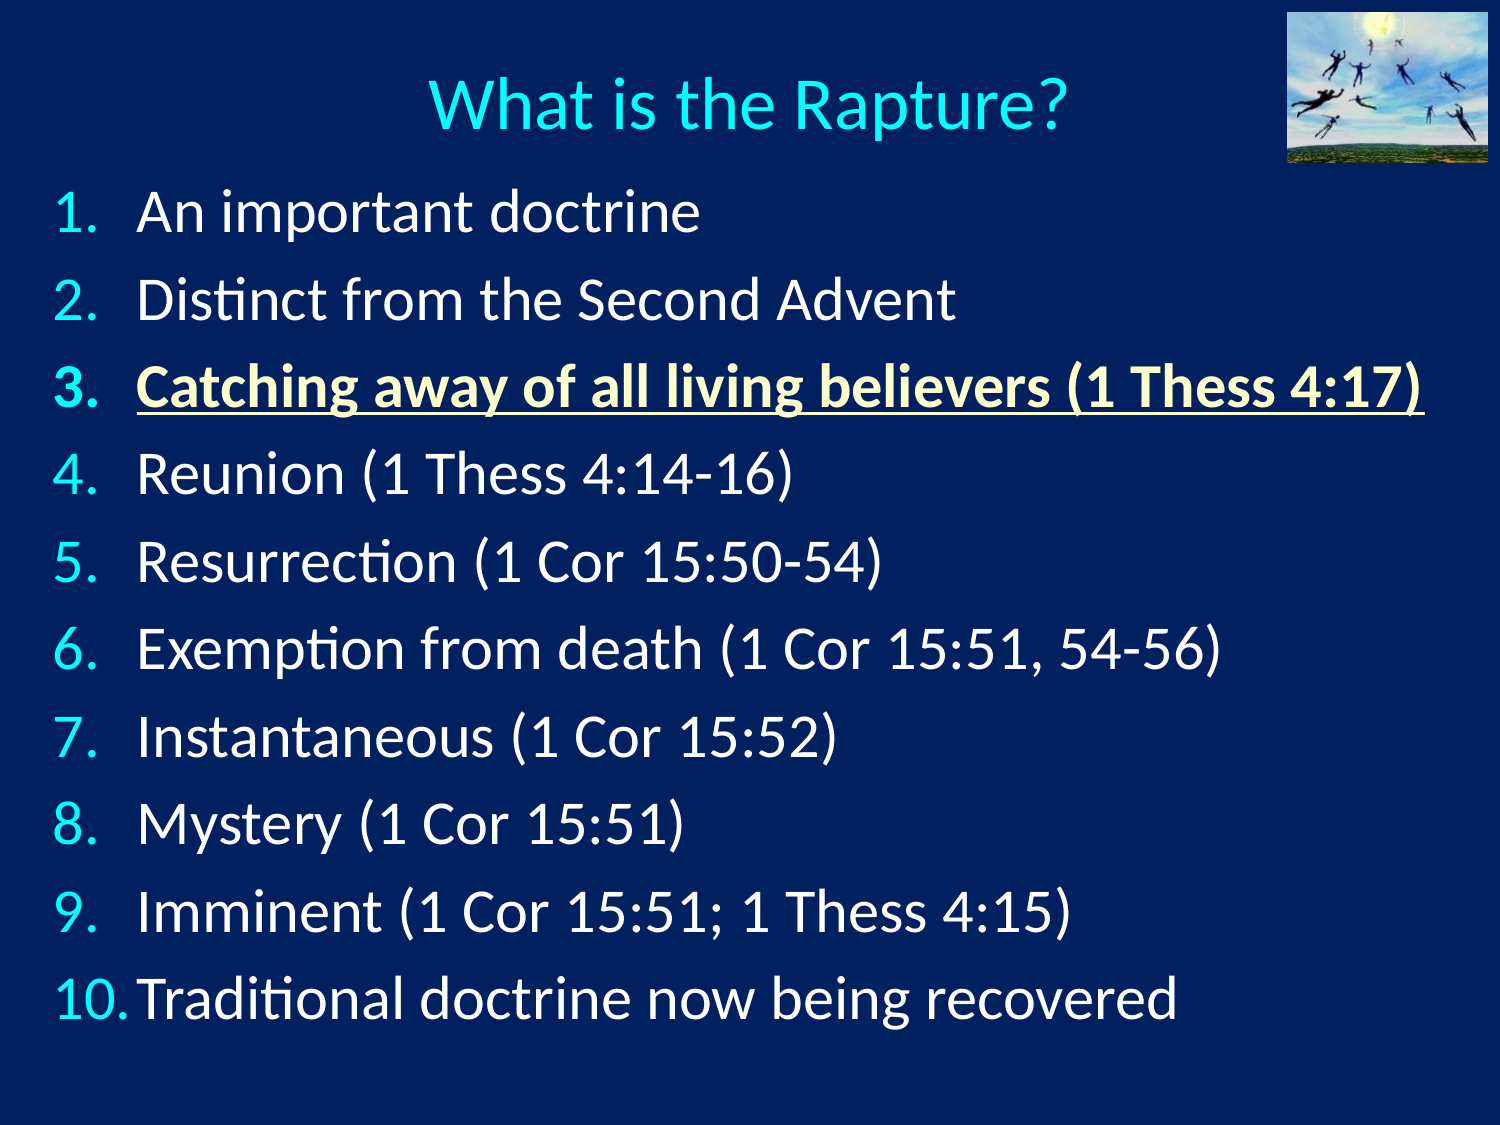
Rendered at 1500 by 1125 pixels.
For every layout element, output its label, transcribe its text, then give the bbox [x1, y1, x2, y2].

list An important doctrine Distinct from the Second Advent Catching away of all living believers (1 Thess 4:17) Reunion (1 Thess 4:14-16) Resurrection (1 Cor 15:50-54) Exemption from death (1 Cor 15:51, 54-56) Instantaneous (1 Cor 15:52) Mystery (1 Cor 15:51) Imminent (1 Cor 15:51; 1 Thess 4:15) Traditional doctrine now being recovered [37, 162, 1463, 1101]
title What is the Rapture? [112, 37, 1282, 162]
picture [1287, 12, 1488, 163]
